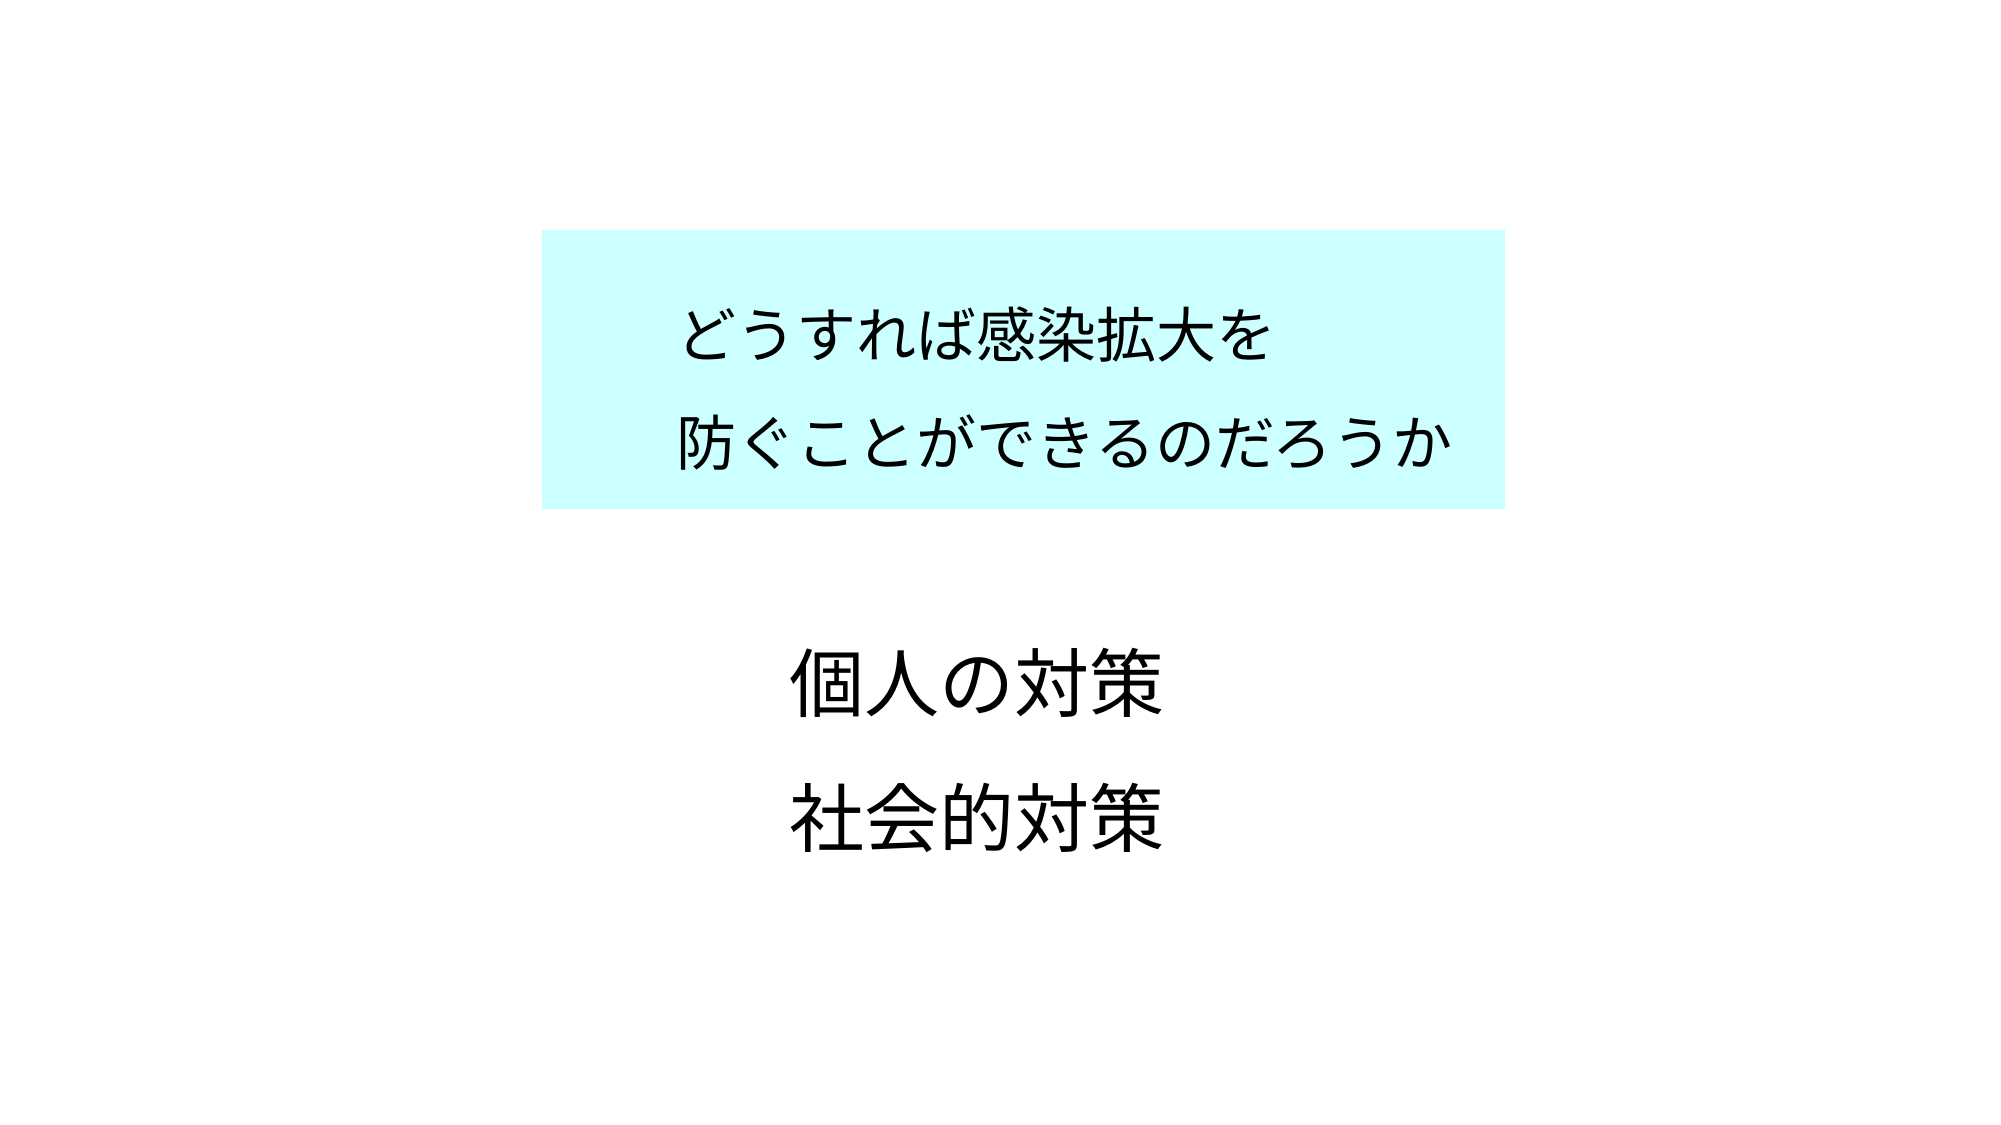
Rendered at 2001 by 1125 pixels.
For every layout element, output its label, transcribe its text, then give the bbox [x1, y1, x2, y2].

text_box 個人の対策 社会的対策 [683, 575, 1271, 878]
title どうすれば感染拡大を 防ぐことができるのだろうか [541, 229, 1505, 510]
